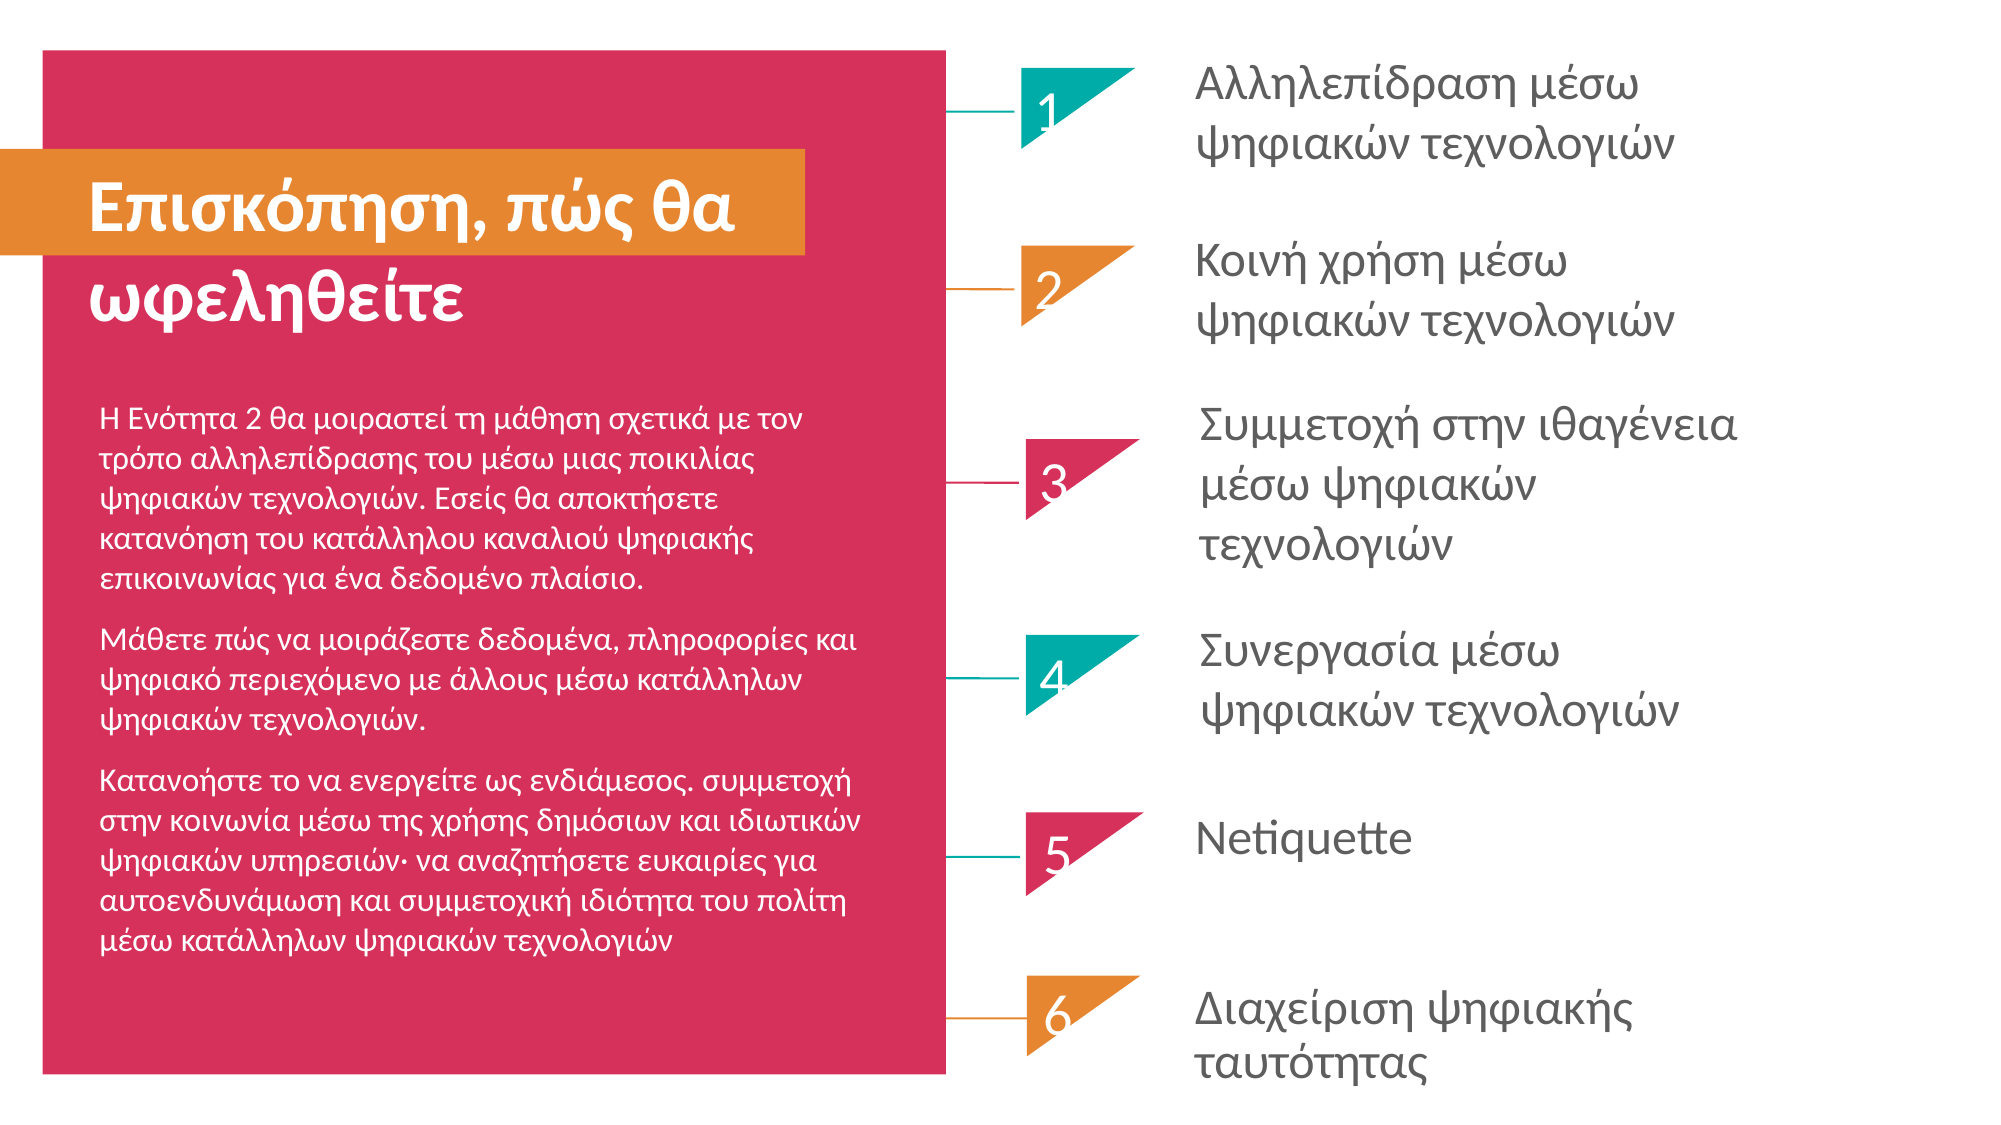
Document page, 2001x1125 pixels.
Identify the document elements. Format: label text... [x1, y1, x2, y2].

text_box 4 [1024, 658, 1077, 692]
text_box Αλληλεπίδραση μέσω ψηφιακών τεχνολογιών [1180, 70, 1771, 149]
text_box Διαχείριση ψηφιακής ταυτότητας [1180, 995, 1771, 1074]
text_box 5 [1028, 839, 1081, 873]
text_box Συνεργασία μέσω ψηφιακών τεχνολογιών [1185, 636, 1775, 716]
text_box 2 [1020, 268, 1072, 303]
text_box Επισκόπηση, πώς θα ωφεληθείτε [0, 148, 806, 256]
text_box Netiquette [1180, 799, 1771, 878]
text_box Συμμετοχή στην ιθαγένεια μέσω ψηφιακών τεχνολογιών [1185, 441, 1775, 520]
text_box Κοινή χρήση μέσω ψηφιακών τεχνολογιών [1180, 247, 1771, 326]
text_box 1 [1020, 91, 1072, 125]
text_box 3 [1024, 462, 1077, 497]
text_box 6 [1028, 999, 1081, 1034]
text_box Η Ενότητα 2 θα μοιραστεί τη μάθηση σχετικά με τον τρόπο αλληλεπίδρασης του μέσω μιας ποικιλίας ψηφιακών τεχνολογιών. Εσείς θα αποκτήσετε κατανόηση του κατάλληλου καναλιού ψηφιακής επικοινωνίας για ένα δεδομένο πλαίσιο. Μάθετε πώς να μοιράζεστε δεδομένα, πληροφορίες και ψηφιακό περιεχόμενο με άλλους μέσω κατάλληλων ψηφιακών τεχνολογιών. Κατανοήστε το να ενεργείτε ως ενδιάμεσος. συμμετοχή στην κοινωνία μέσω της χρήσης δημόσιων και ιδιωτικών ψηφιακών υπηρεσιών· να αναζητήσετε ευκαιρίες για αυτοενδυνάμωση και συμμετοχική ιδιότητα του πολίτη μέσω κατάλληλων ψηφιακών τεχνολογιών [84, 388, 889, 1118]
